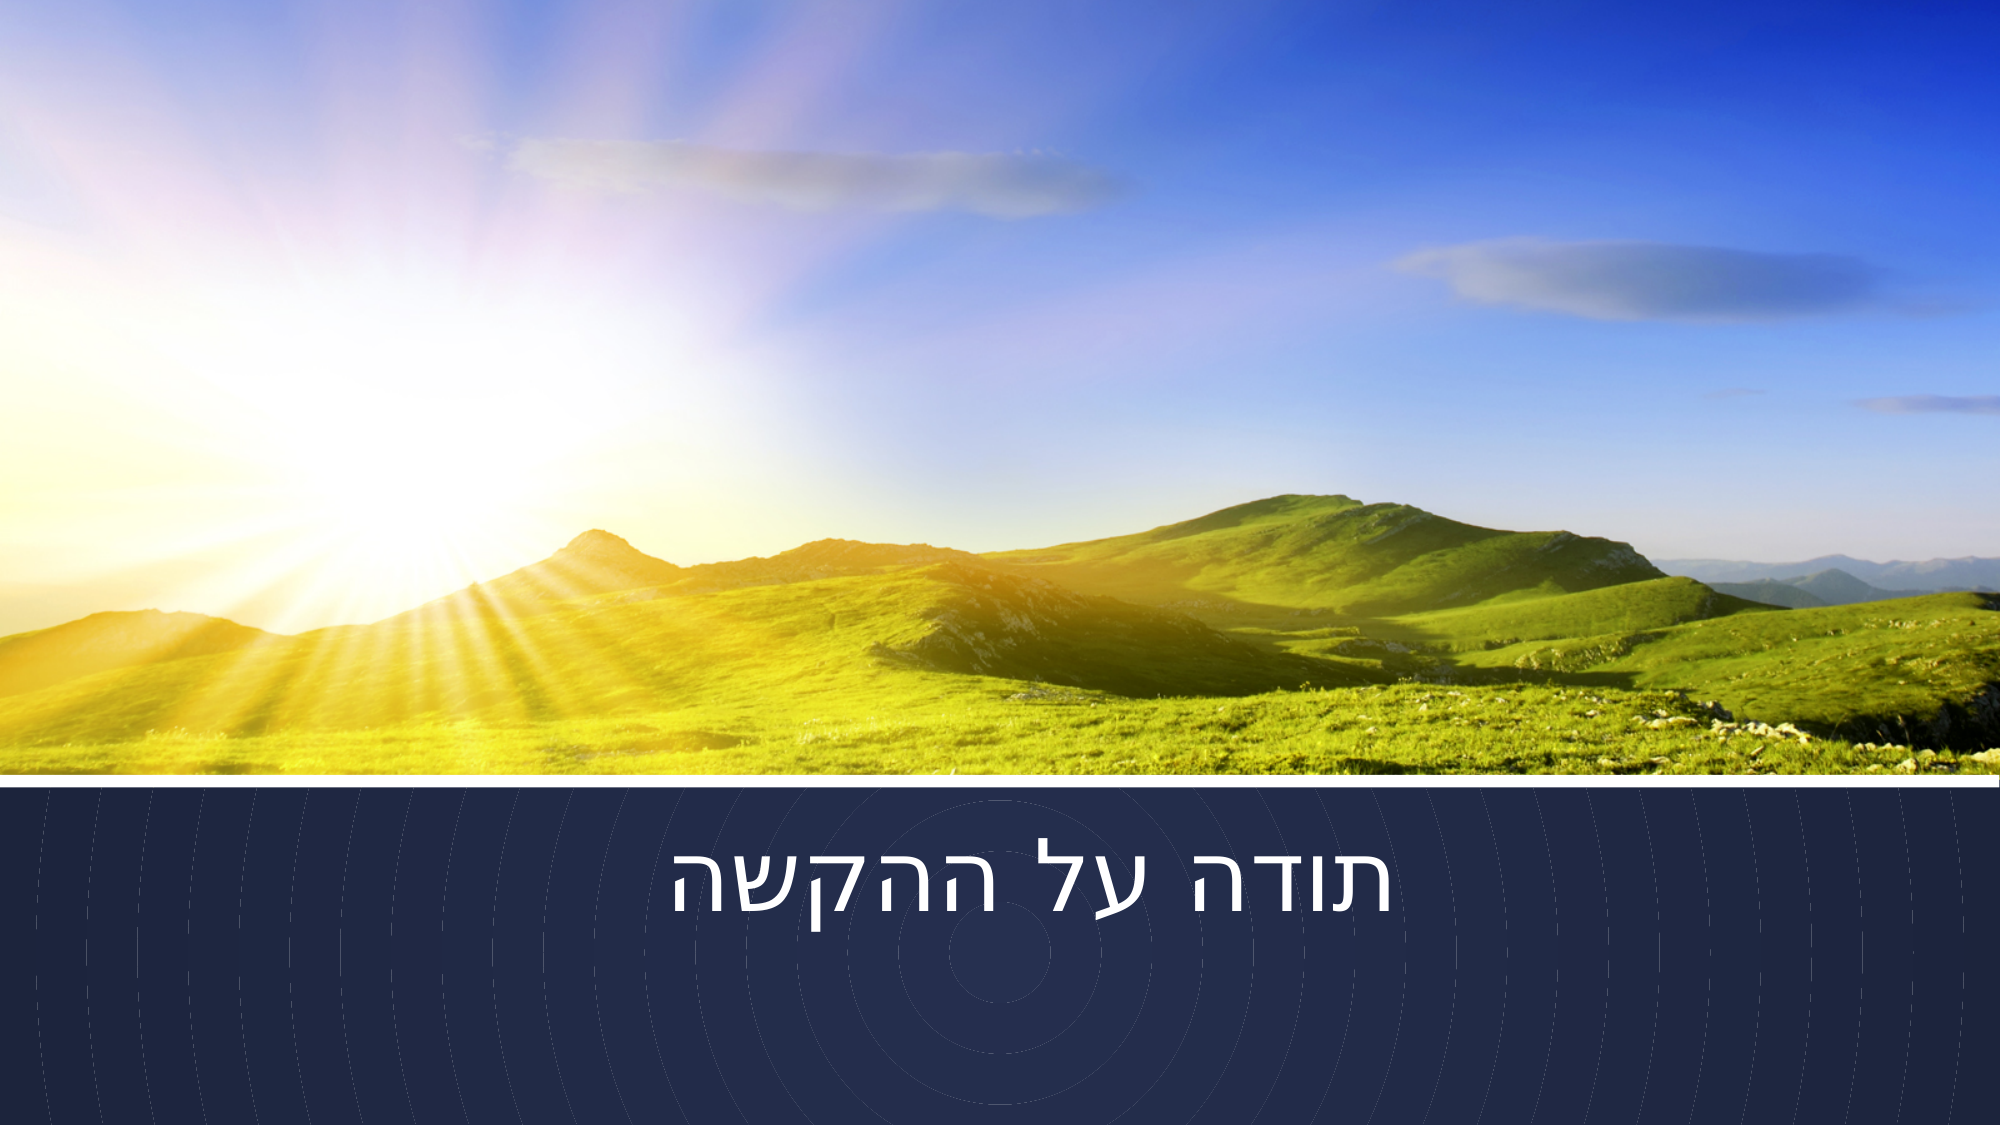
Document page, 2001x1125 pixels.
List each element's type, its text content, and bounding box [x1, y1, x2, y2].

text_box תודה על ההקשה [0, 833, 2000, 940]
picture [0, 0, 2000, 774]
text_box [0, 940, 2000, 1049]
